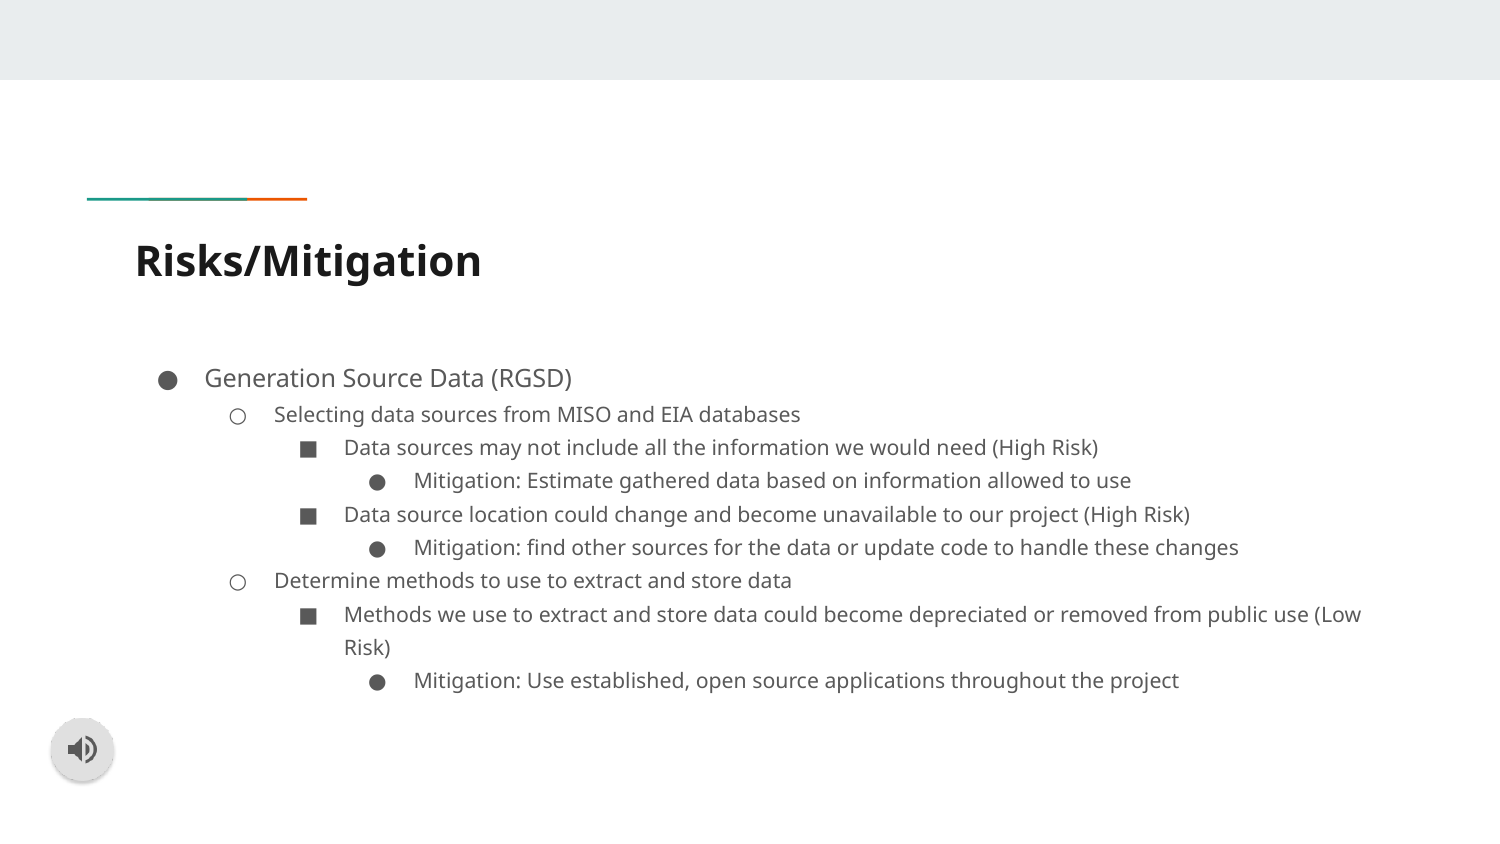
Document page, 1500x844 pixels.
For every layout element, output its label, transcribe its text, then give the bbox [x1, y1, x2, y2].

picture [44, 711, 120, 788]
title Risks/Mitigation [119, 216, 1381, 305]
list Generation Source Data (RGSD) Selecting data sources from MISO and EIA databases Data sources may not include all the information we would need (High Risk) Mitigation: Estimate gathered data based on information allowed to use Data source location could change and become unavailable to our project (High Risk) Mitigation: find other sources for the data or update code to handle these changes Determine methods to use to extract and store data Methods we use to extract and store data could become depreciated or removed from public use (Low Risk) Mitigation: Use established, open source applications throughout the project [119, 341, 1381, 712]
